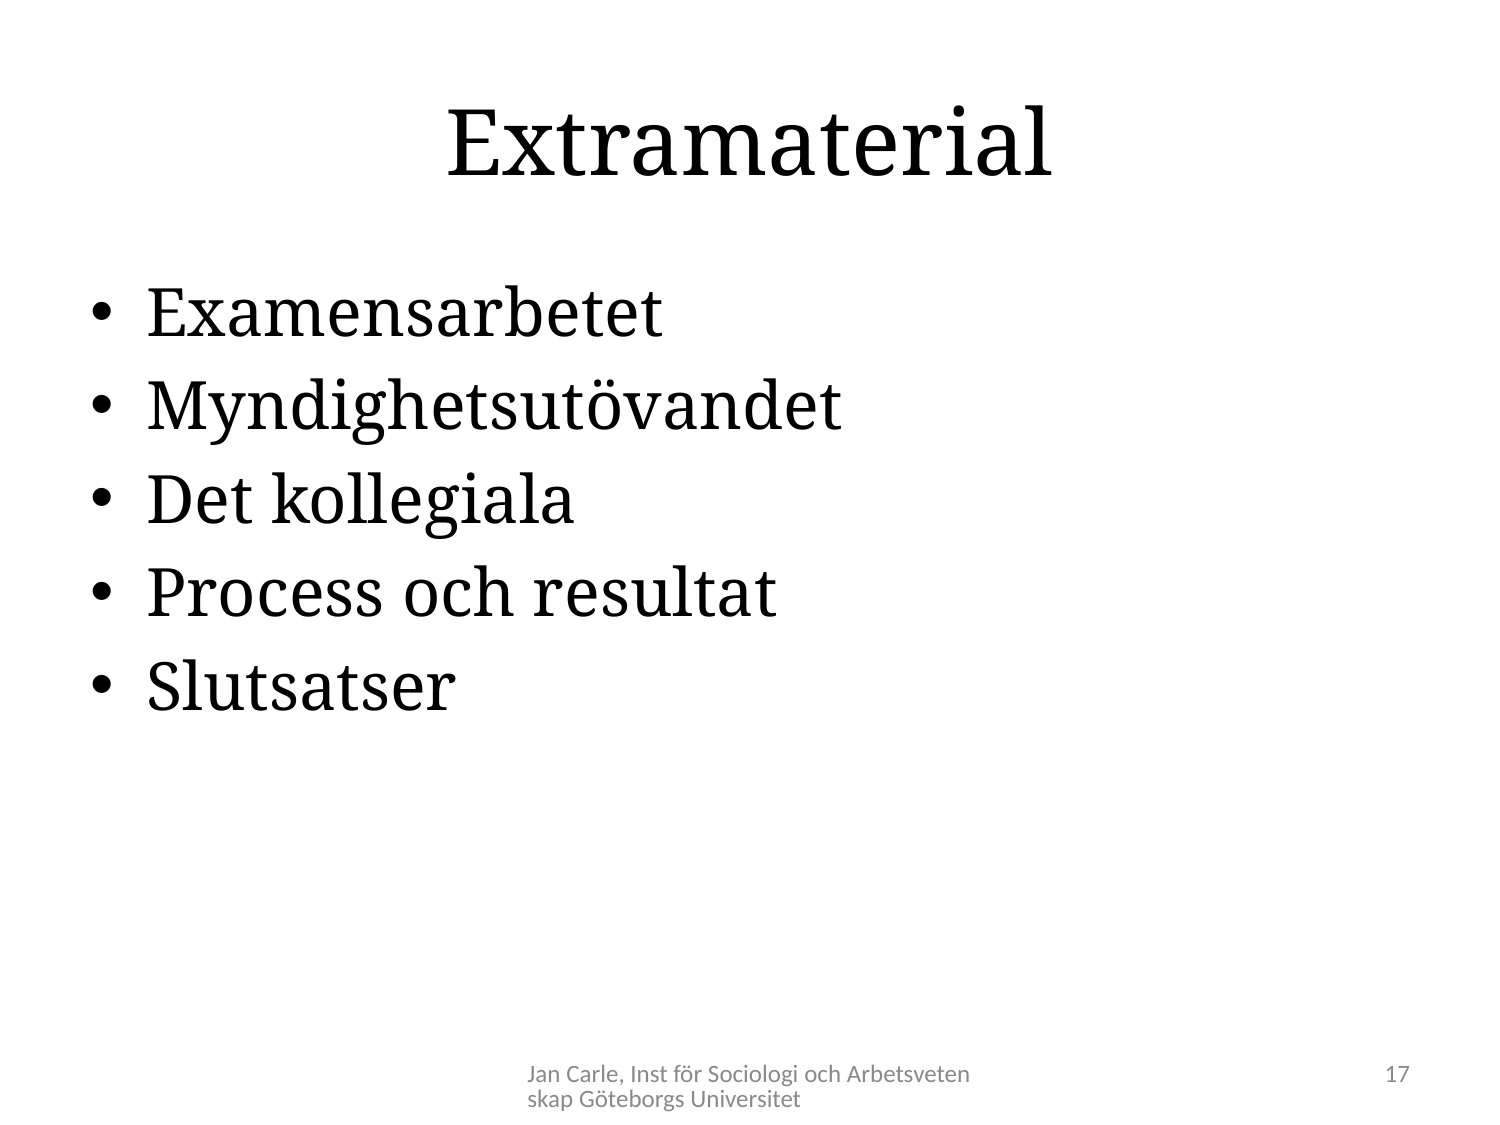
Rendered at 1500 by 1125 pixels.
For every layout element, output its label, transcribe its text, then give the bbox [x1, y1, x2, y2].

list Examensarbetet Myndighetsutövandet Det kollegiala Process och resultat Slutsatser [74, 262, 1426, 1006]
footer Jan Carle, Inst för Sociologi och Arbetsvetenskap Göteborgs Universitet [512, 1042, 988, 1103]
slide_number 17 [1074, 1042, 1425, 1103]
title Extramaterial [74, 44, 1426, 233]
